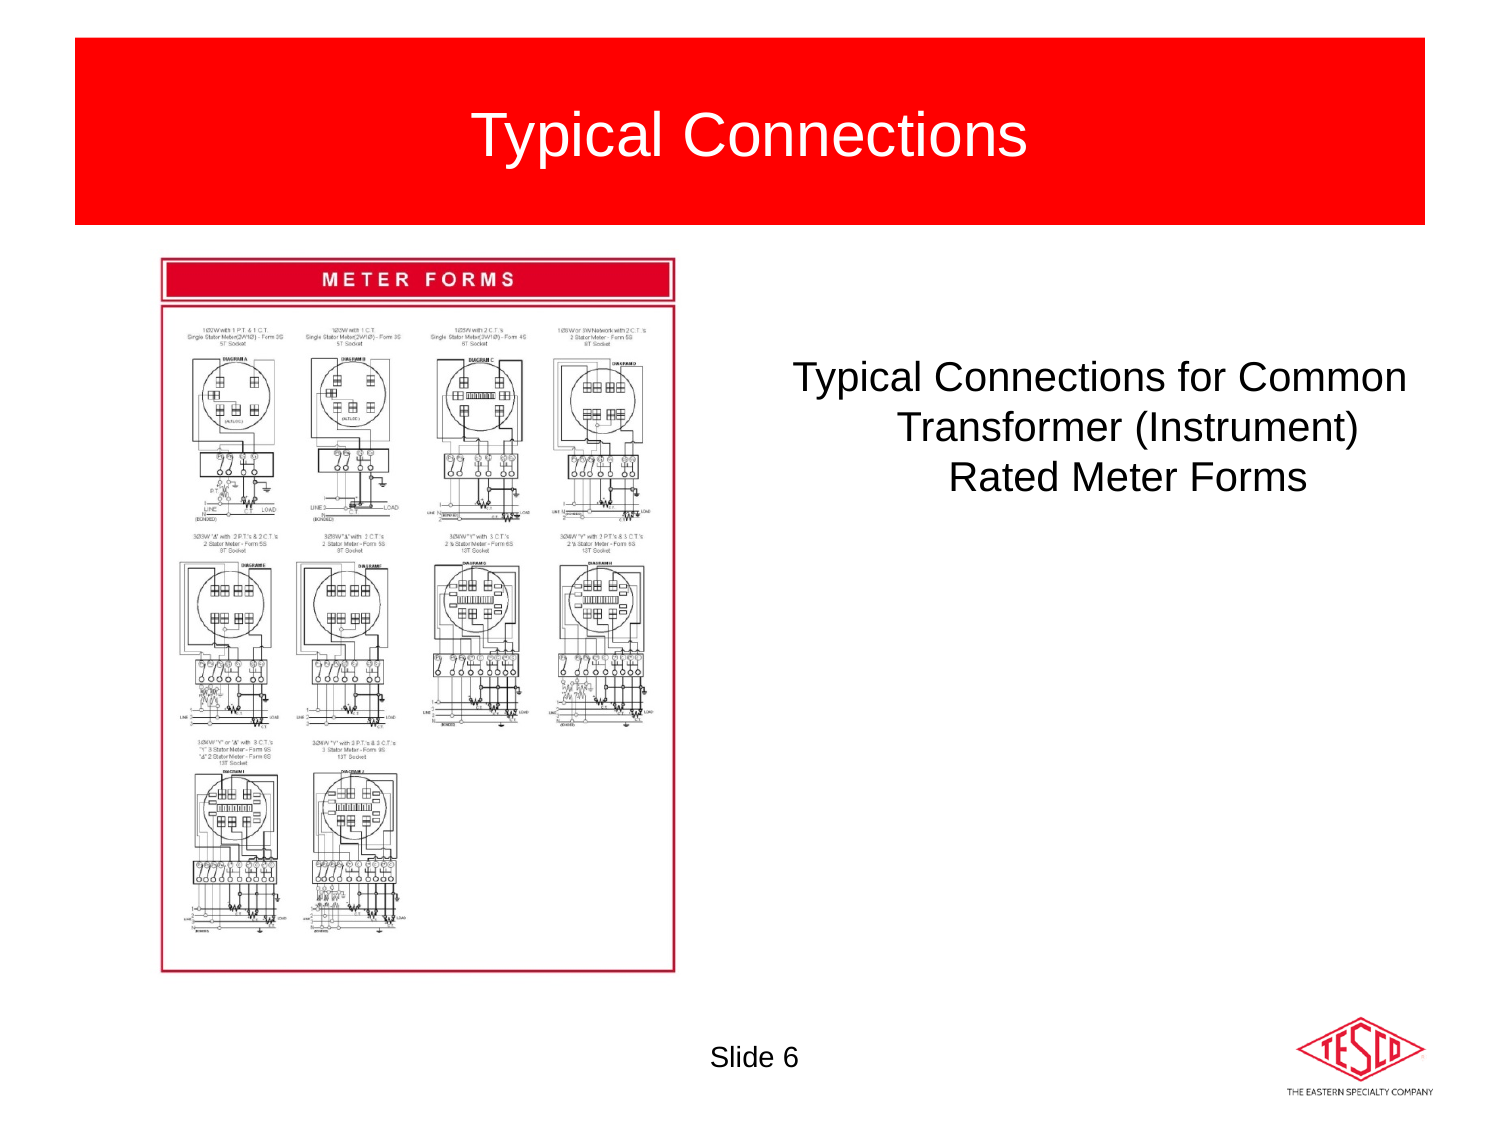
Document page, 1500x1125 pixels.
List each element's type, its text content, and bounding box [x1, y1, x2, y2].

title Typical Connections [75, 37, 1425, 225]
picture [137, 249, 713, 995]
text_box Typical Connections for Common Transformer (Instrument) Rated Meter Forms [774, 275, 1425, 589]
picture [1287, 1011, 1435, 1102]
